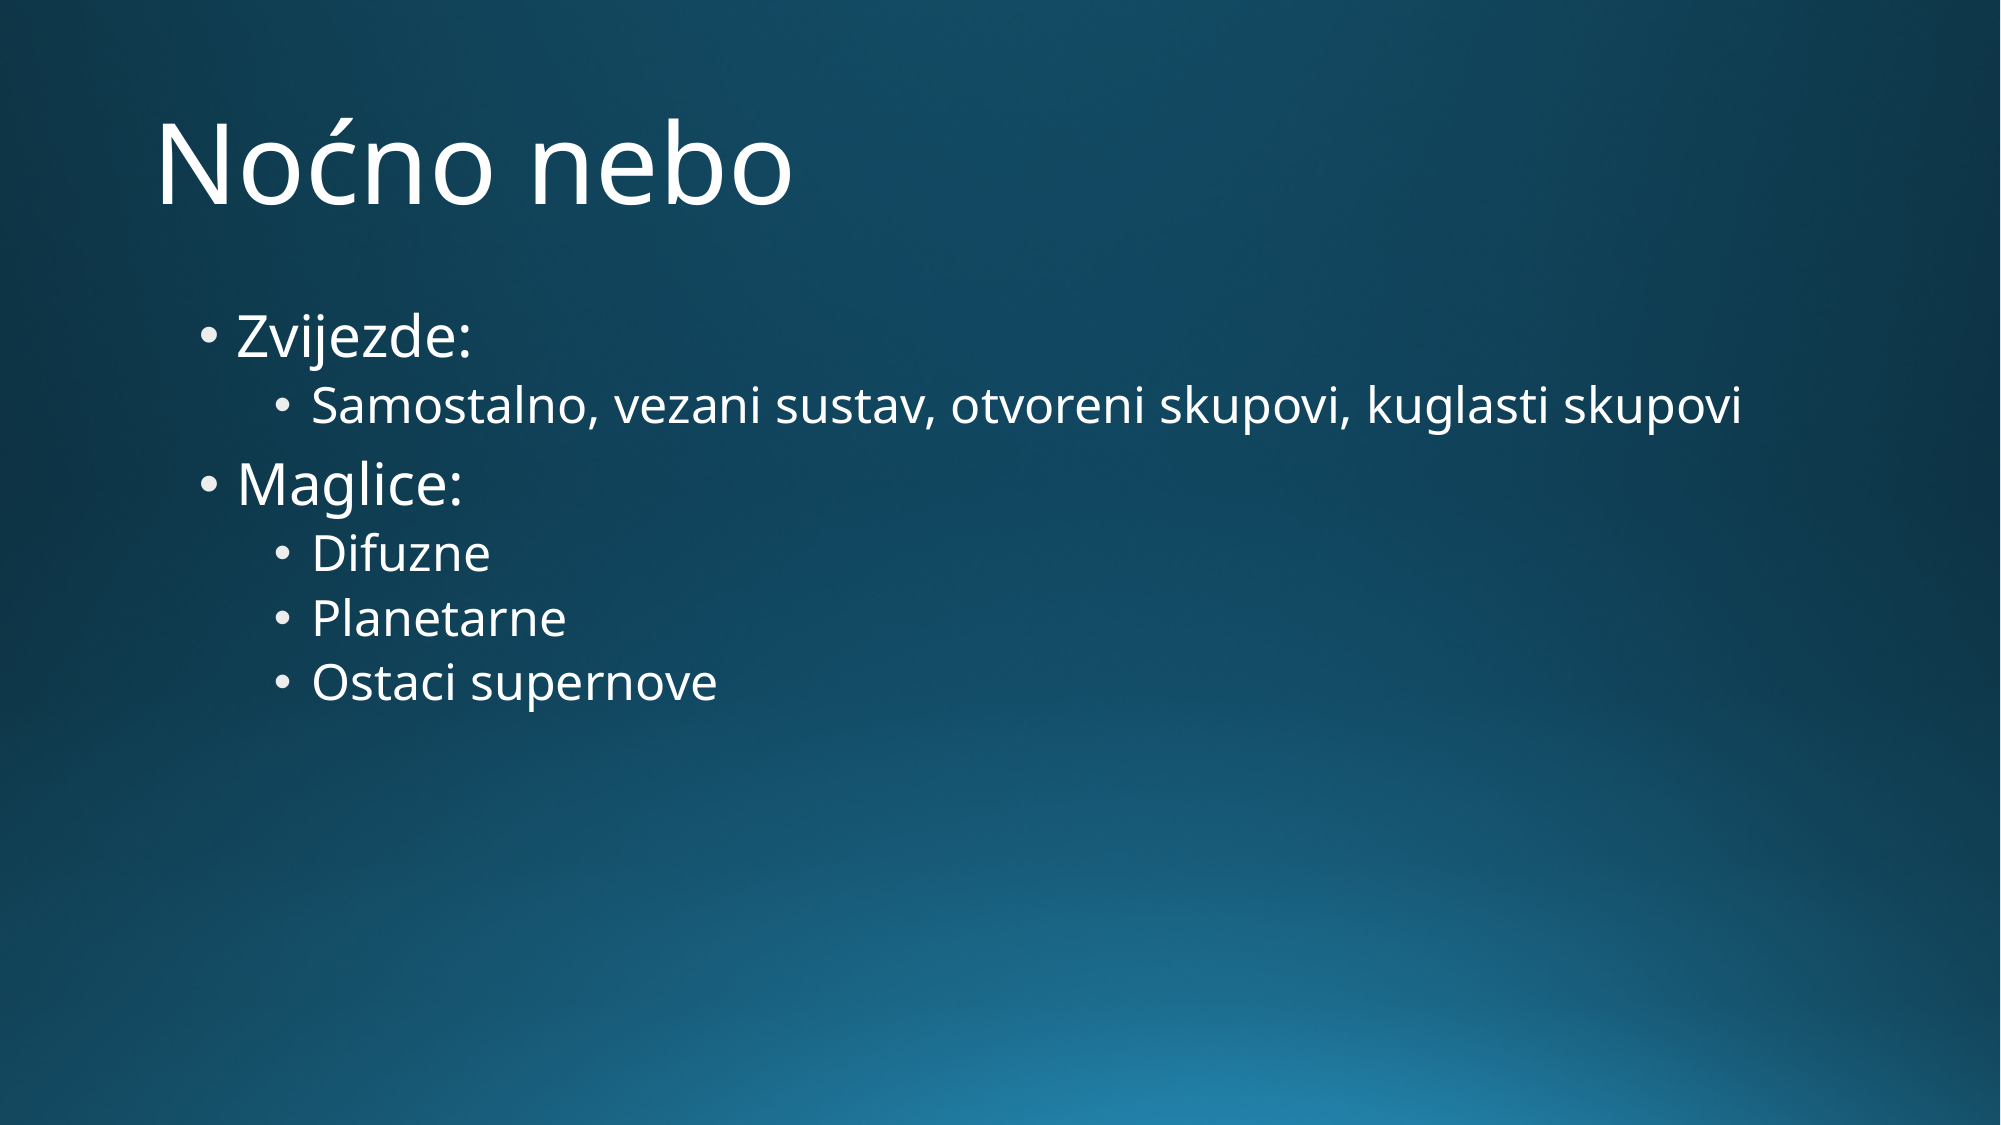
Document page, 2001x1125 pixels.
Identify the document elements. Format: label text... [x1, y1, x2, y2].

title Noćno nebo [137, 59, 1863, 278]
picture [0, 0, 2001, 1125]
list Zvijezde: Samostalno, vezani sustav, otvoreni skupovi, kuglasti skupovi Maglice: Difuzne Planetarne Ostaci supernove [183, 299, 1863, 1014]
